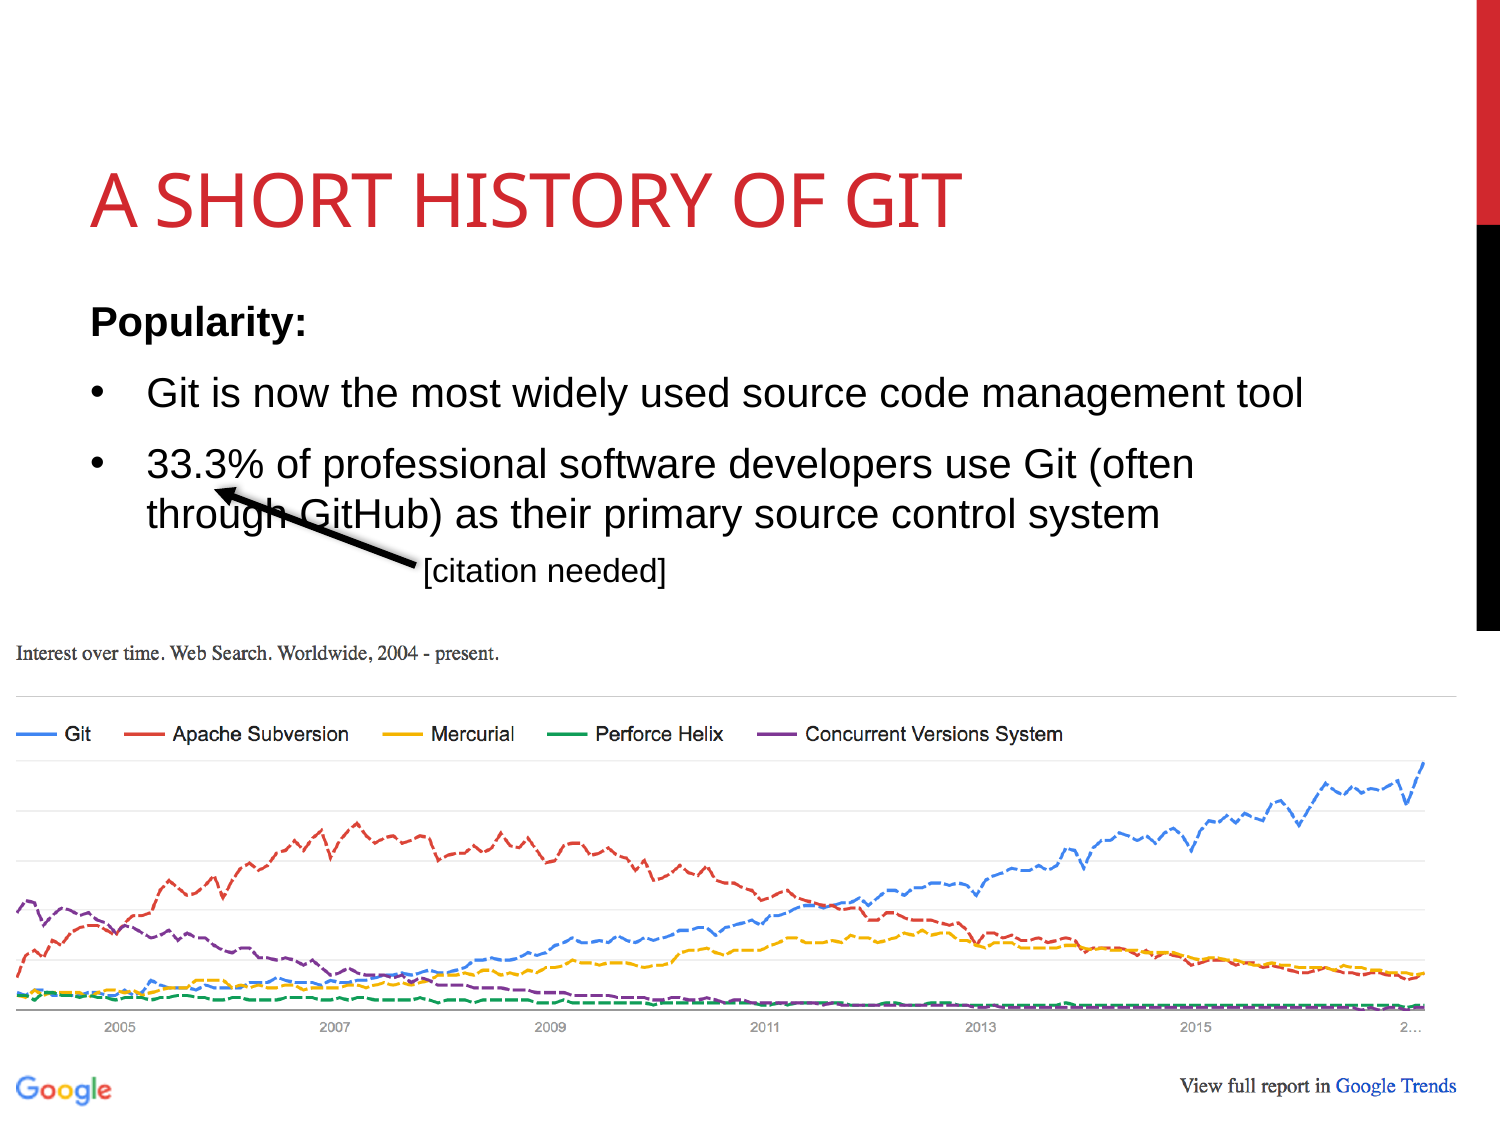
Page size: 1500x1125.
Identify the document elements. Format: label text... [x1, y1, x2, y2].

list Popularity: Git is now the most widely used source code management tool 33.3% of professional software developers use Git (often through GitHub) as their primary source control system [75, 287, 1325, 626]
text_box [213, 488, 940, 599]
picture [0, 631, 1500, 1125]
title A short history of Git [75, 25, 1025, 250]
